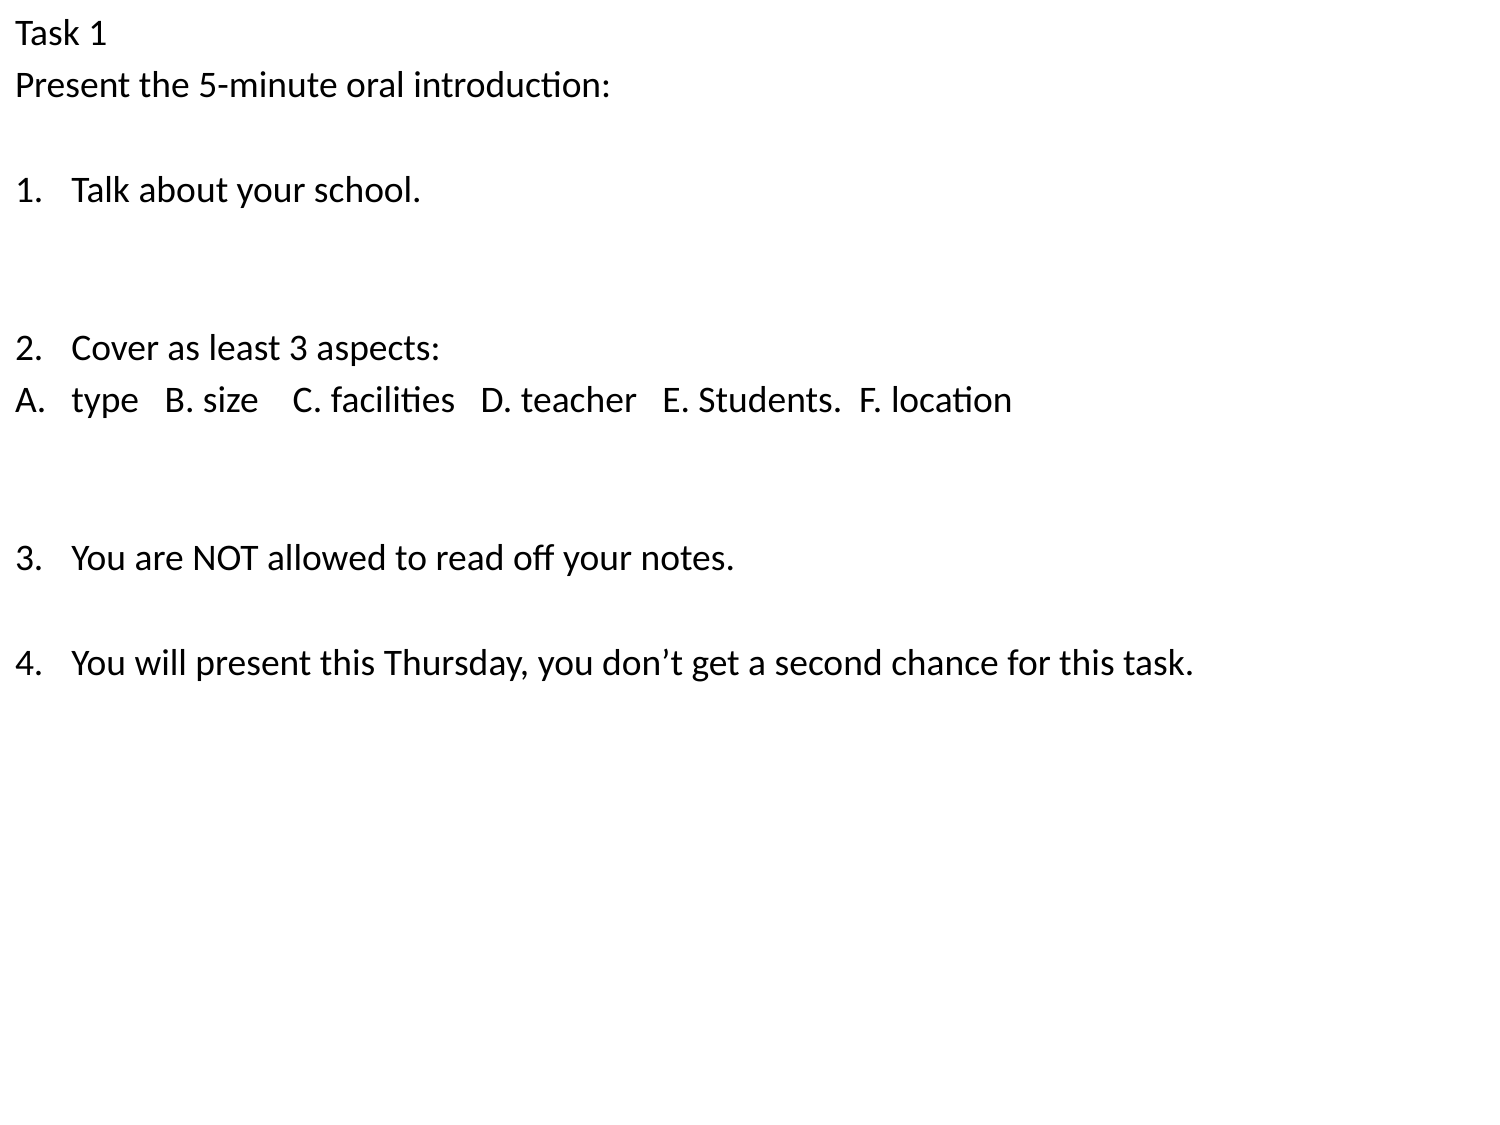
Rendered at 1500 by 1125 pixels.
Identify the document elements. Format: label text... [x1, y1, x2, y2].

subtitle Task 1 Present the 5-minute oral introduction: Talk about your school. Cover as least 3 aspects: type B. size C. facilities D. teacher E. Students. F. location You are NOT allowed to read off your notes. You will present this Thursday, you don’t get a second chance for this task. [0, 0, 1500, 1125]
